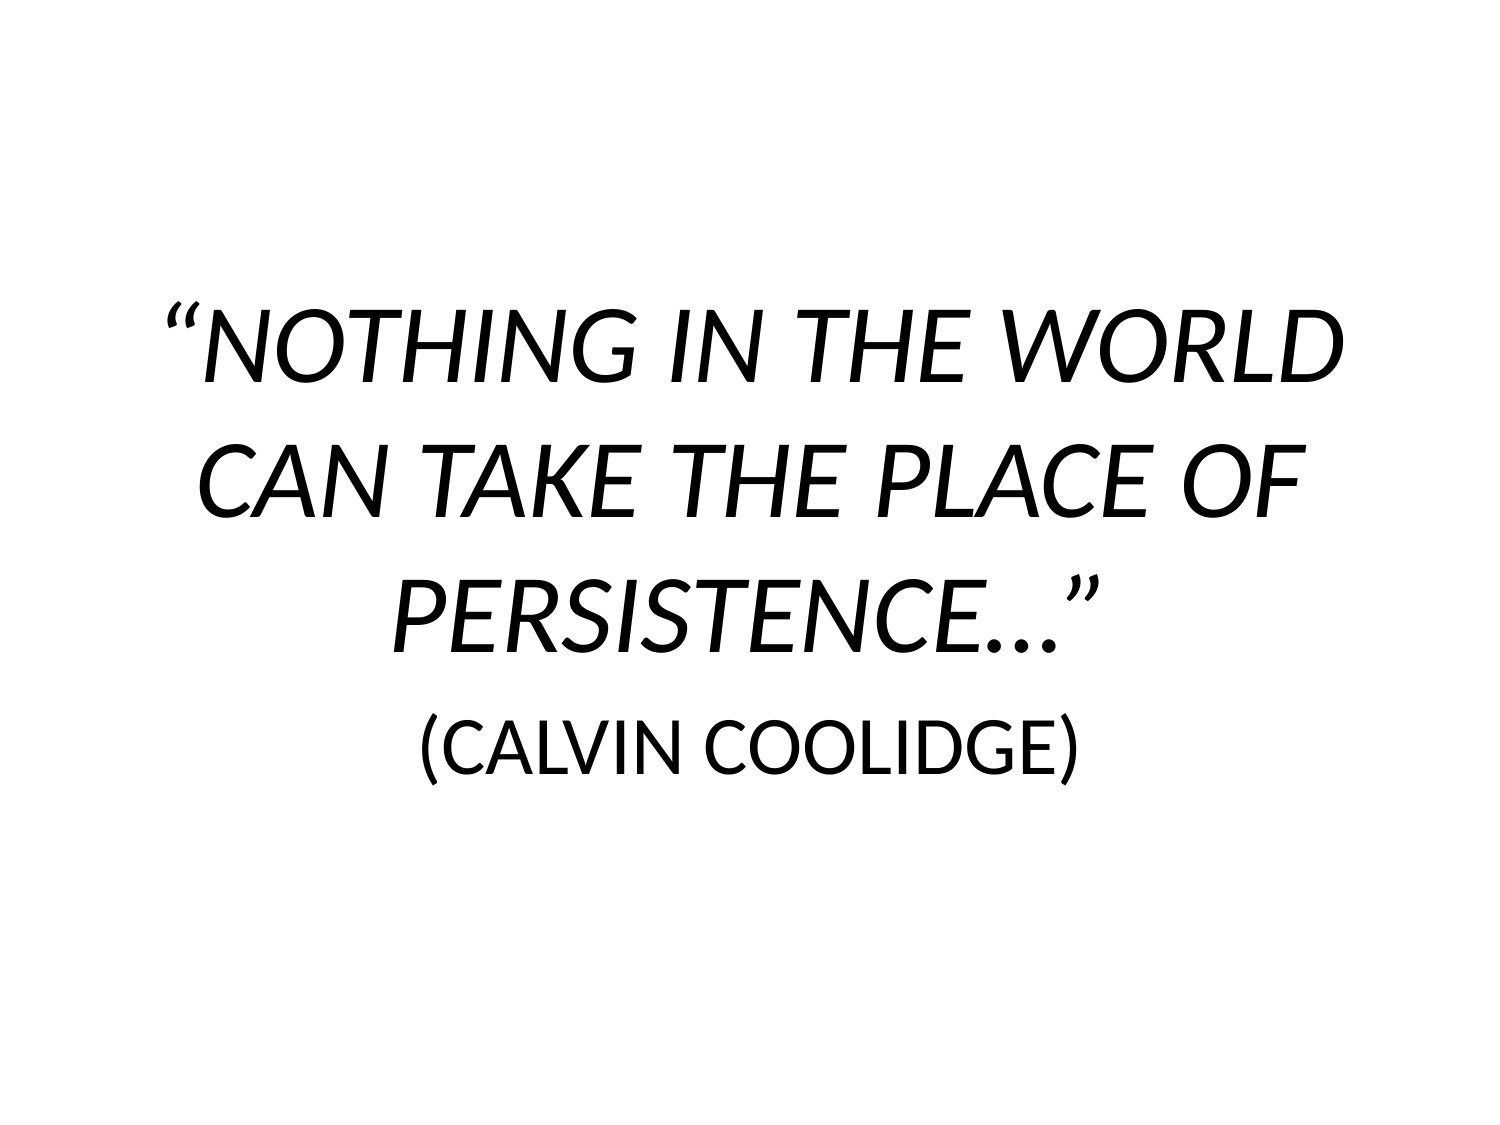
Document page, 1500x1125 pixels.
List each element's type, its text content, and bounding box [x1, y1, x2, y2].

list “NOTHING IN THE WORLD CAN TAKE THE PLACE OF PERSISTENCE…” (CALVIN COOLIDGE) [75, 262, 1425, 1005]
